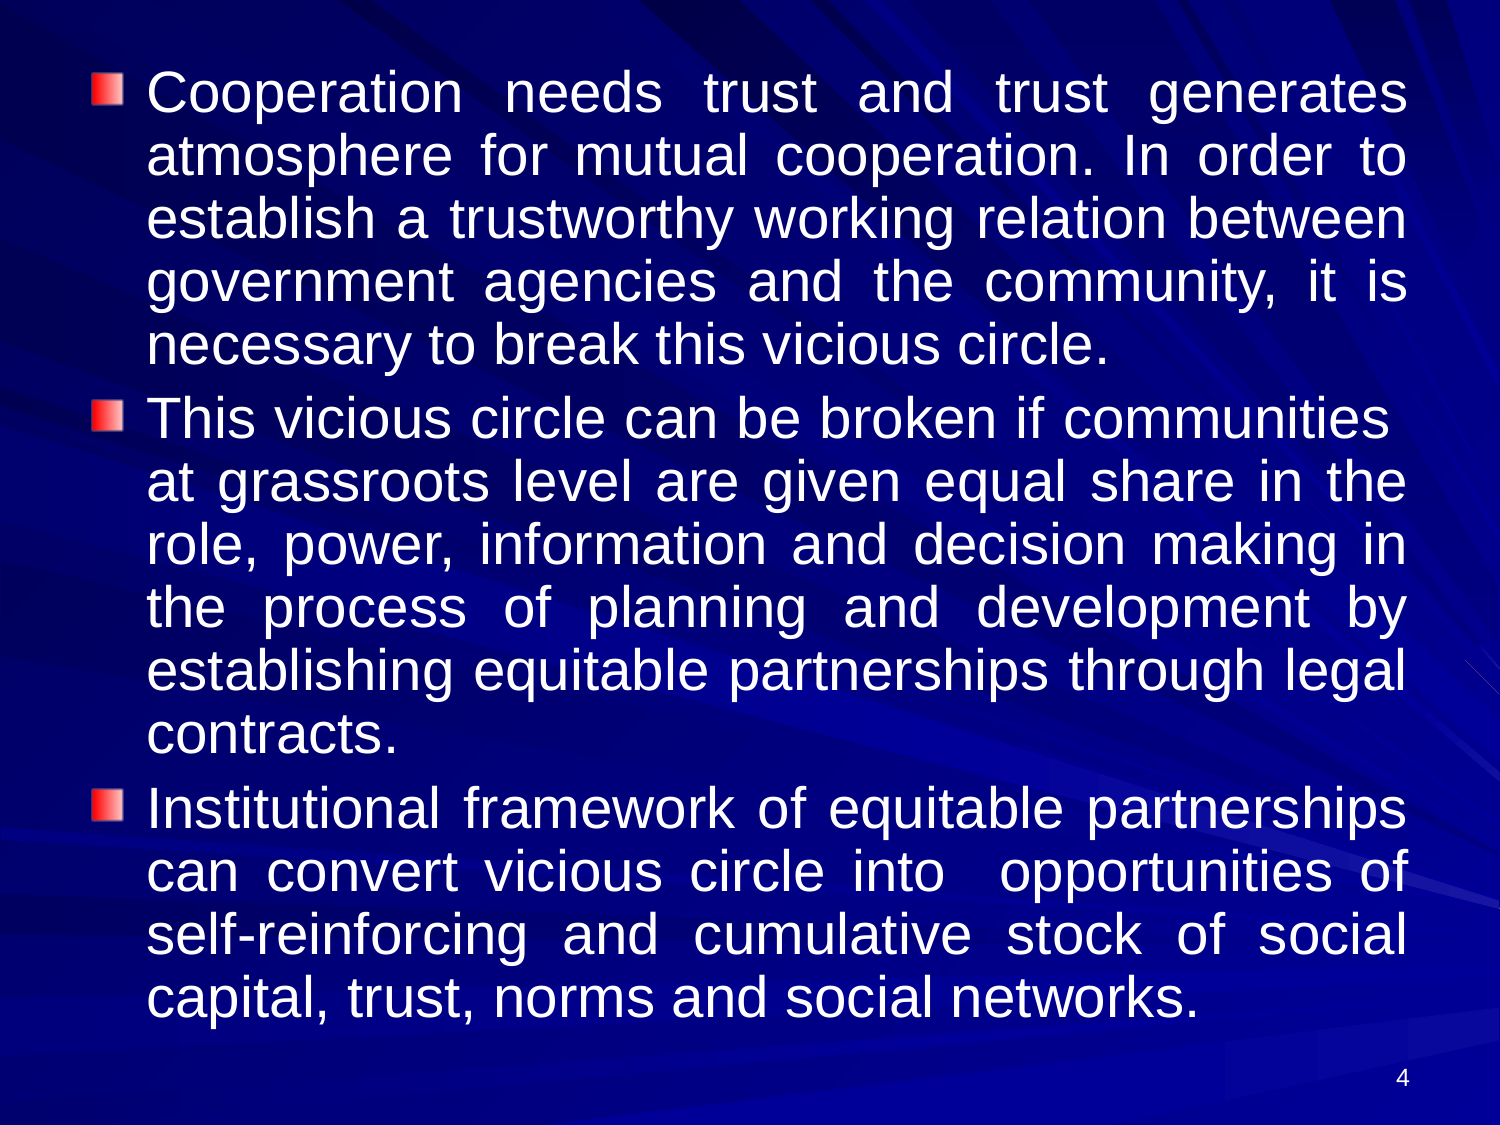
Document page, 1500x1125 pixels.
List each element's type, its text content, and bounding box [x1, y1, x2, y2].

picture [90, 71, 127, 109]
picture [90, 787, 127, 825]
list Cooperation needs trust and trust generates atmosphere for mutual cooperation. In order to establish a trustworthy working relation between government agencies and the community, it is necessary to break this vicious circle. This vicious circle can be broken if communities at grassroots level are given equal share in the role, power, information and decision making in the process of planning and development by establishing equitable partnerships through legal contracts. Institutional framework of equitable partnerships can convert vicious circle into opportunities of self-reinforcing and cumulative stock of social capital, trust, norms and social networks. [74, 54, 1426, 1030]
slide_number 4 [1074, 1030, 1426, 1100]
picture [90, 398, 127, 435]
